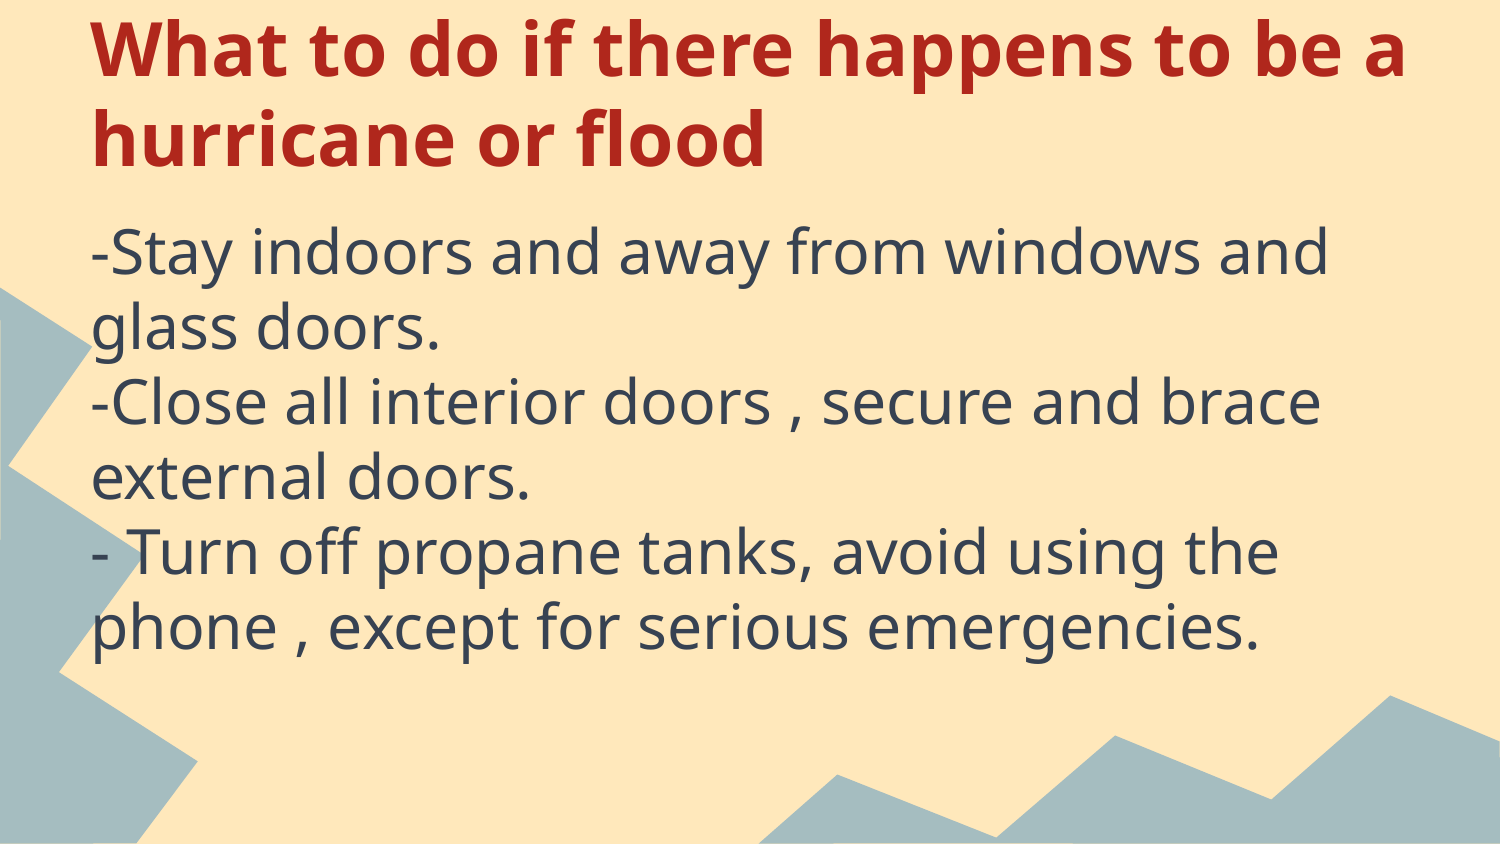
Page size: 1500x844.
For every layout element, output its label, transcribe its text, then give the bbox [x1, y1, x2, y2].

title What to do if there happens to be a hurricane or flood [75, 0, 1425, 196]
list -Stay indoors and away from windows and glass doors. -Close all interior doors , secure and brace external doors. - Turn off propane tanks, avoid using the phone , except for serious emergencies. [75, 196, 1425, 808]
